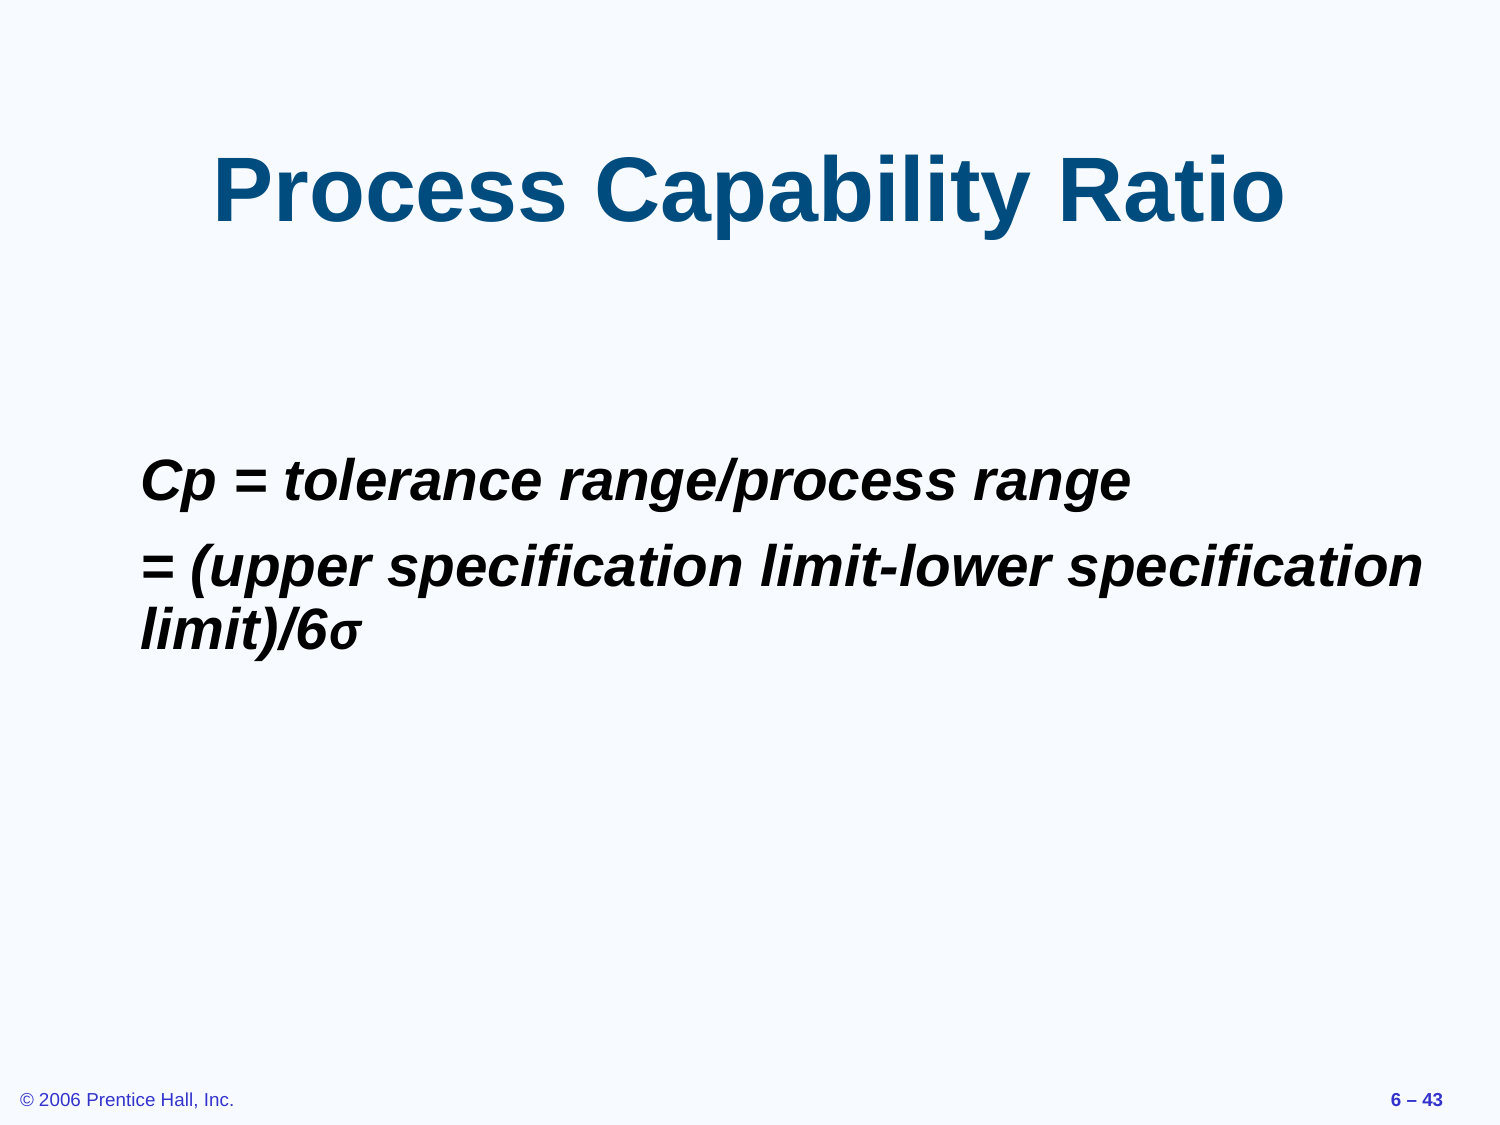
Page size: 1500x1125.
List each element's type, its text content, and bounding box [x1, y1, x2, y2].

title Process Capability Ratio [112, 99, 1388, 288]
list Cp = tolerance range/process range = (upper specification limit-lower specification limit)/6σ [124, 262, 1451, 1026]
